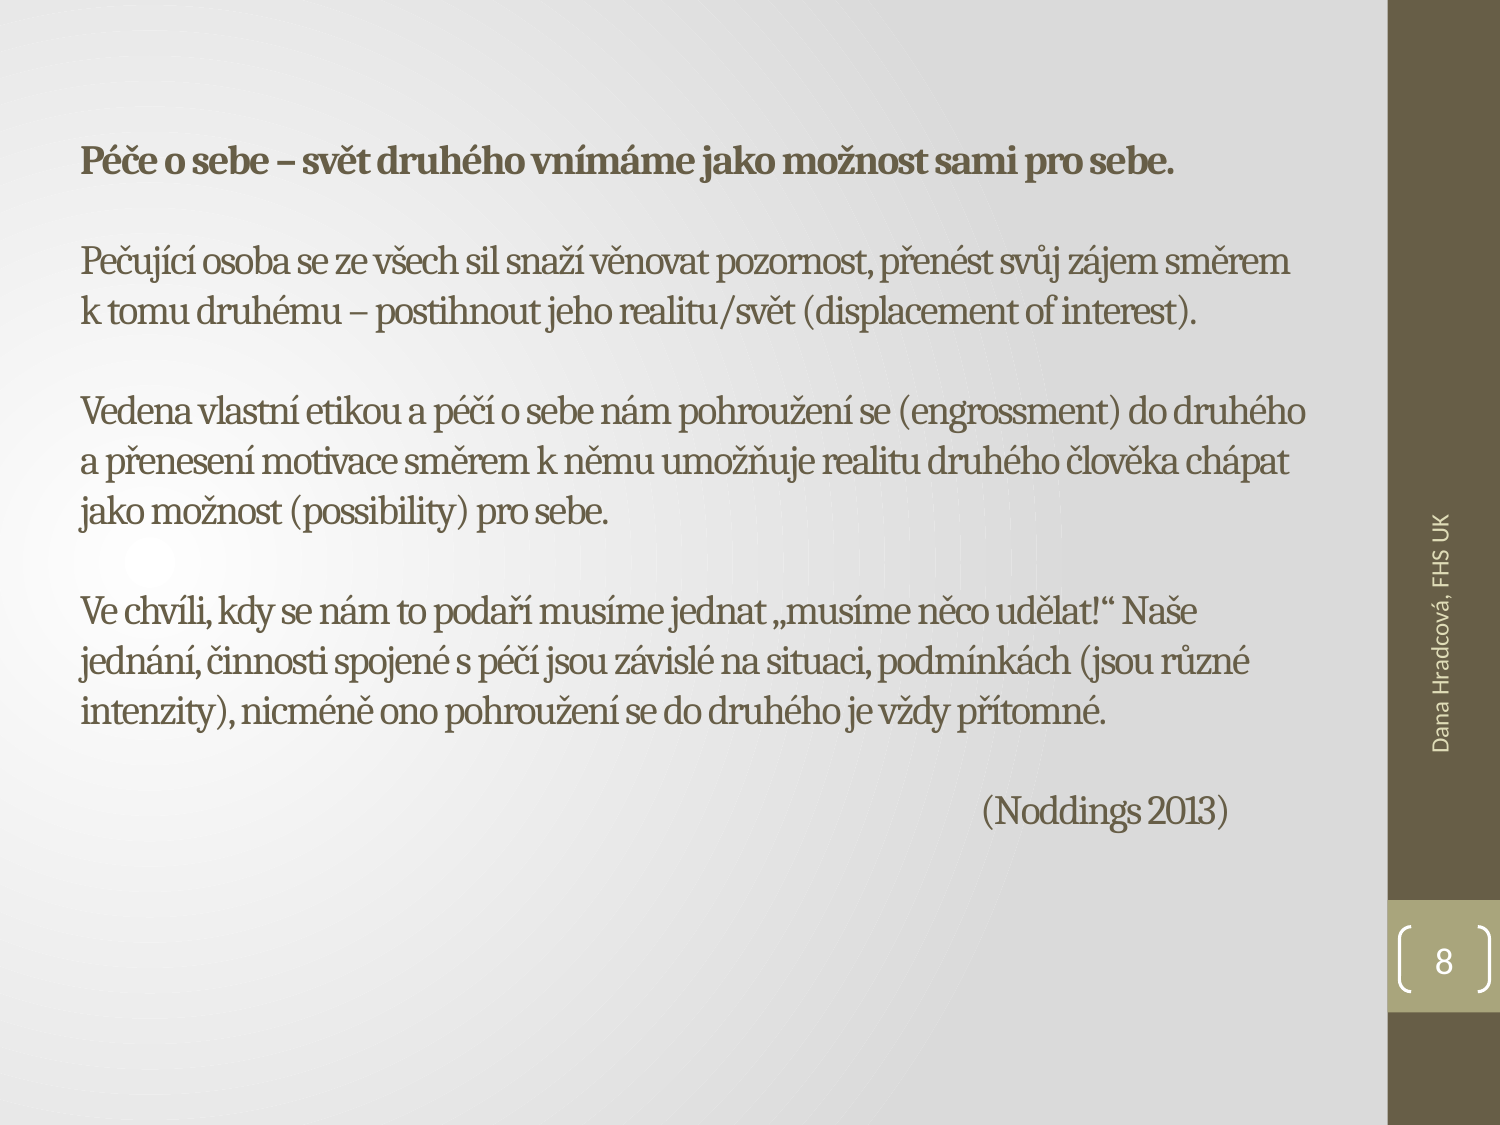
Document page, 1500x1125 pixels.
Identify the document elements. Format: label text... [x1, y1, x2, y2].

footer Dana Hradcová, FHS UK [1408, 500, 1469, 889]
title Péče o sebe – svět druhého vnímáme jako možnost sami pro sebe. Pečující osoba se ze všech sil snaží věnovat pozornost, přenést svůj zájem směrem k tomu druhému – postihnout jeho realitu/svět (displacement of interest). Vedena vlastní etikou a péčí o sebe nám pohroužení se (engrossment) do druhého a přenesení motivace směrem k němu umožňuje realitu druhého člověka chápat jako možnost (possibility) pro sebe. Ve chvíli, kdy se nám to podaří musíme jednat „musíme něco udělat!“ Naše jednání, činnosti spojené s péčí jsou závislé na situaci, podmínkách (jsou různé intenzity), nicméně ono pohroužení se do druhého je vždy přítomné. (Noddings 2013) [64, 45, 1325, 1035]
slide_number 8 [1397, 925, 1492, 994]
